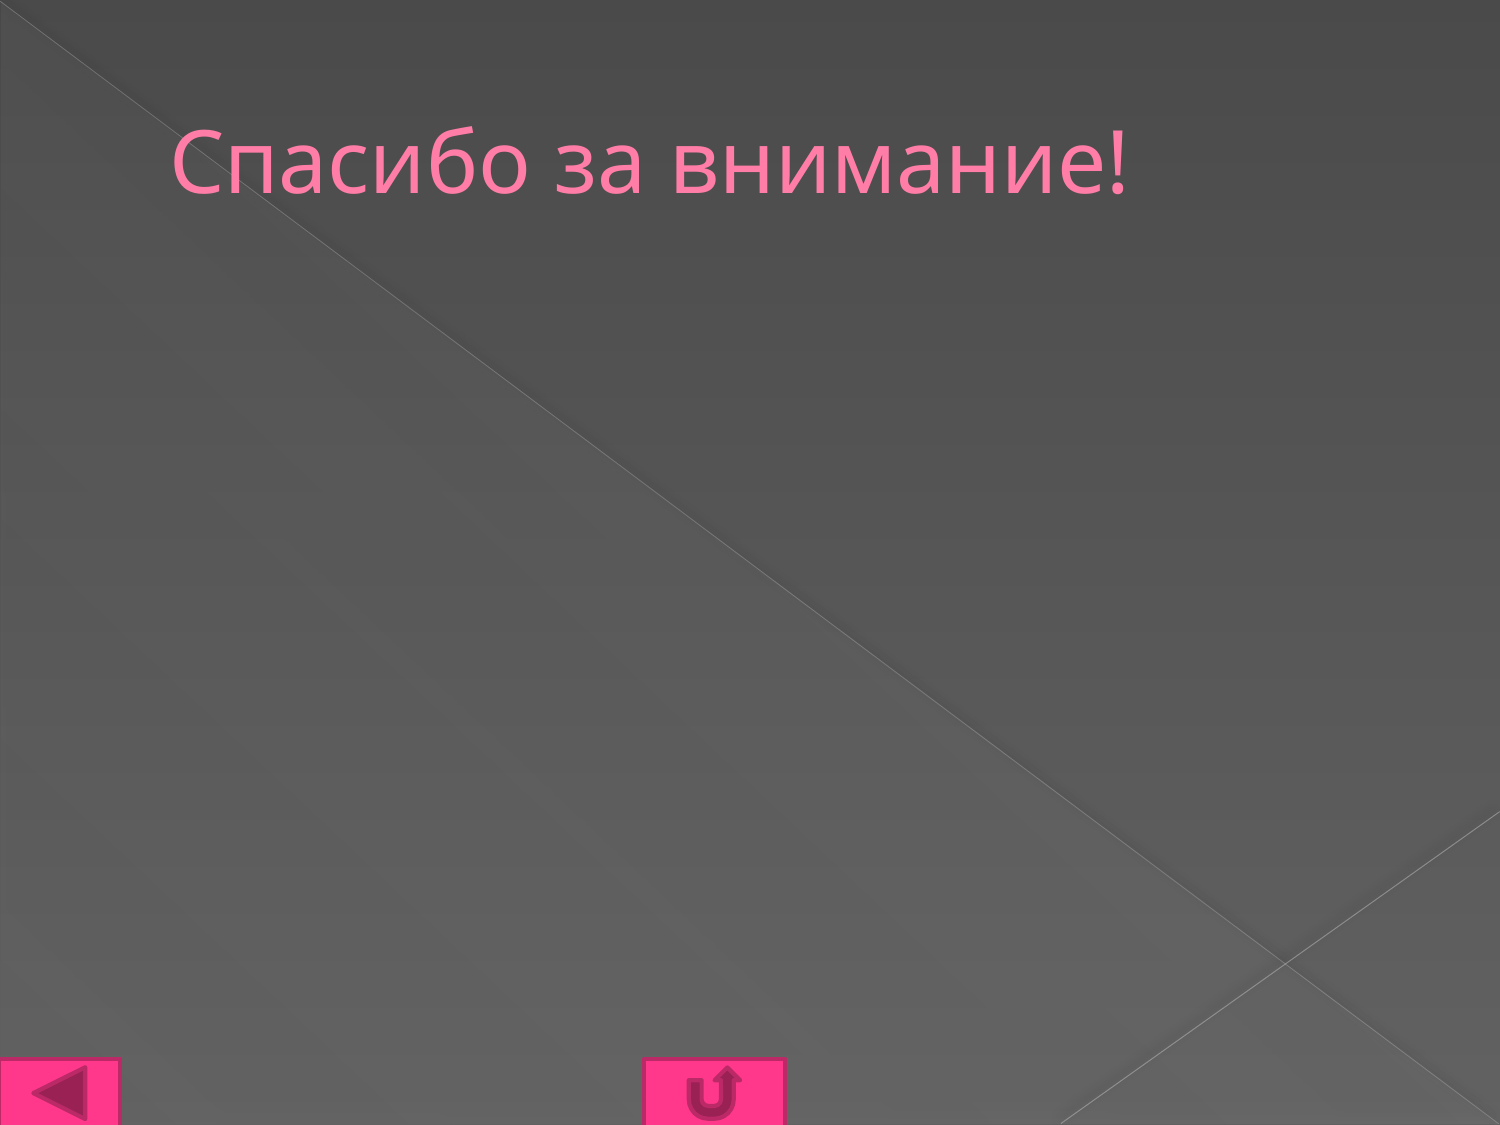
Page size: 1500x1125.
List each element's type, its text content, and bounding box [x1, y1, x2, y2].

text_box [642, 1057, 787, 1125]
text_box [0, 1057, 122, 1125]
title Спасибо за внимание! [75, 43, 1425, 274]
